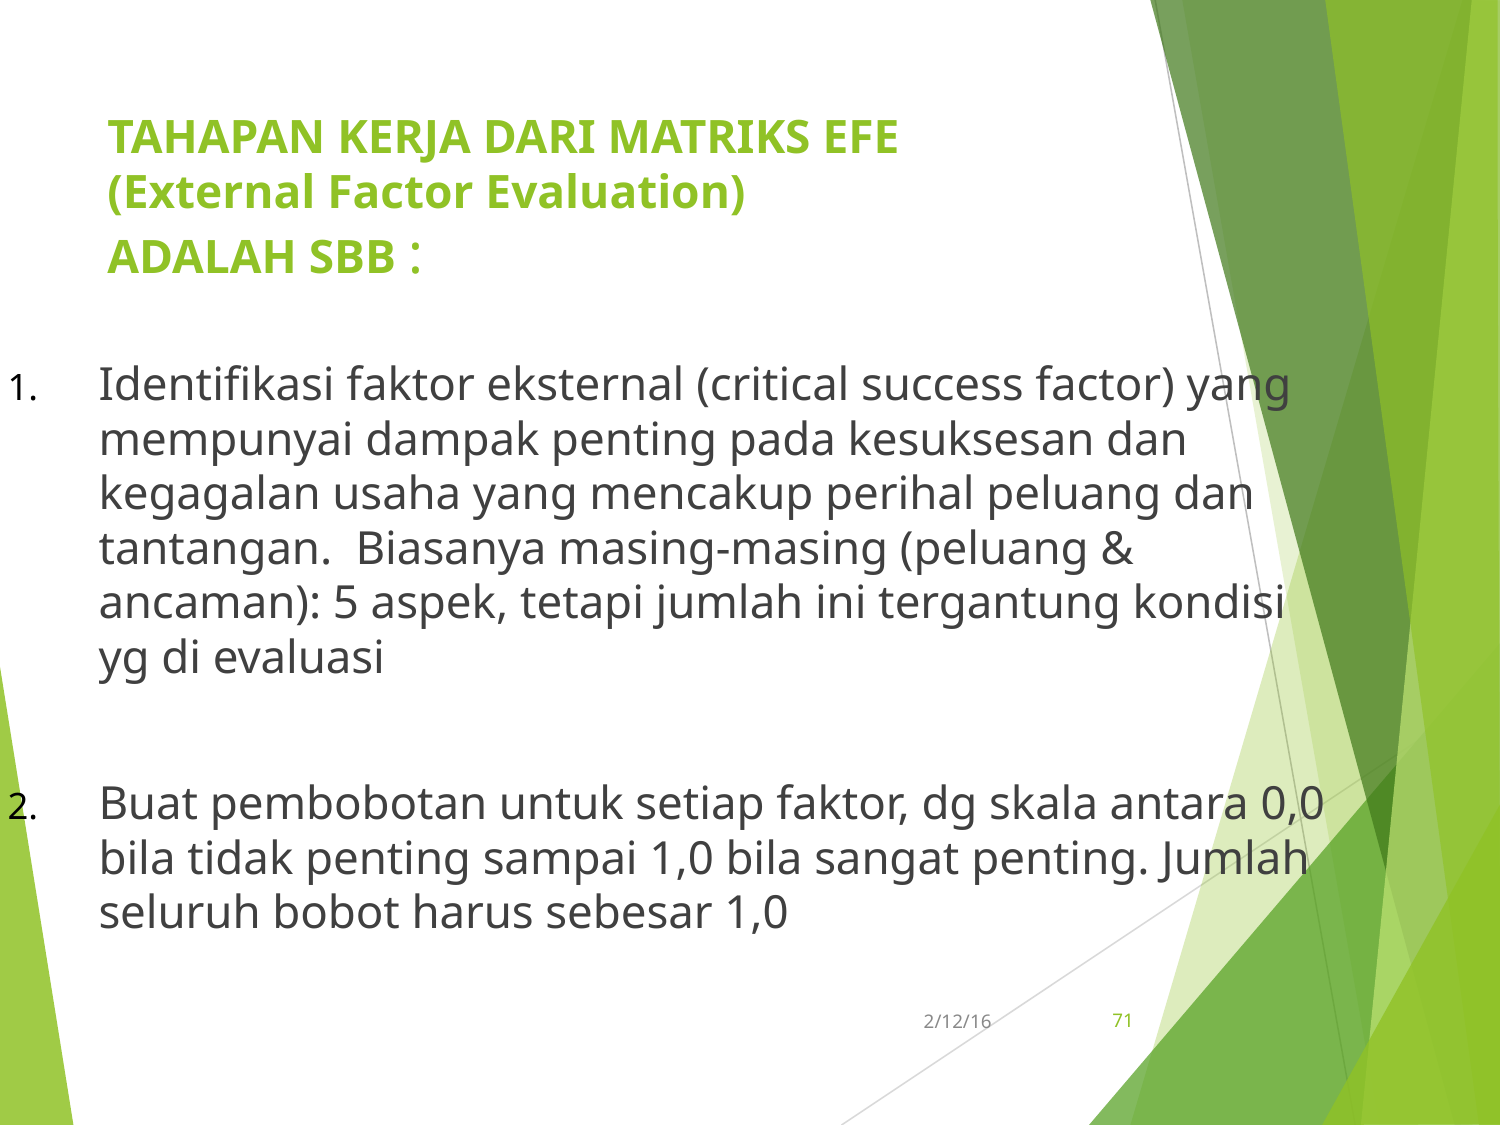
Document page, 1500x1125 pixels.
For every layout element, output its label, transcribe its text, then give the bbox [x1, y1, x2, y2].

list Identifikasi faktor eksternal (critical success factor) yang mempunyai dampak penting pada kesuksesan dan kegagalan usaha yang mencakup perihal peluang dan tantangan. Biasanya masing-masing (peluang & ancaman): 5 aspek, tetapi jumlah ini tergantung kondisi yg di evaluasi Buat pembobotan untuk setiap faktor, dg skala antara 0,0 bila tidak penting sampai 1,0 bila sangat penting. Jumlah seluruh bobot harus sebesar 1,0 [0, 273, 1351, 1018]
title TAHAPAN KERJA DARI MATRIKS EFE (External Factor Evaluation) ADALAH SBB : [99, 99, 1142, 273]
slide_number 71 [1103, 1001, 1142, 1041]
text_box 2/12/16 [886, 1002, 999, 1040]
